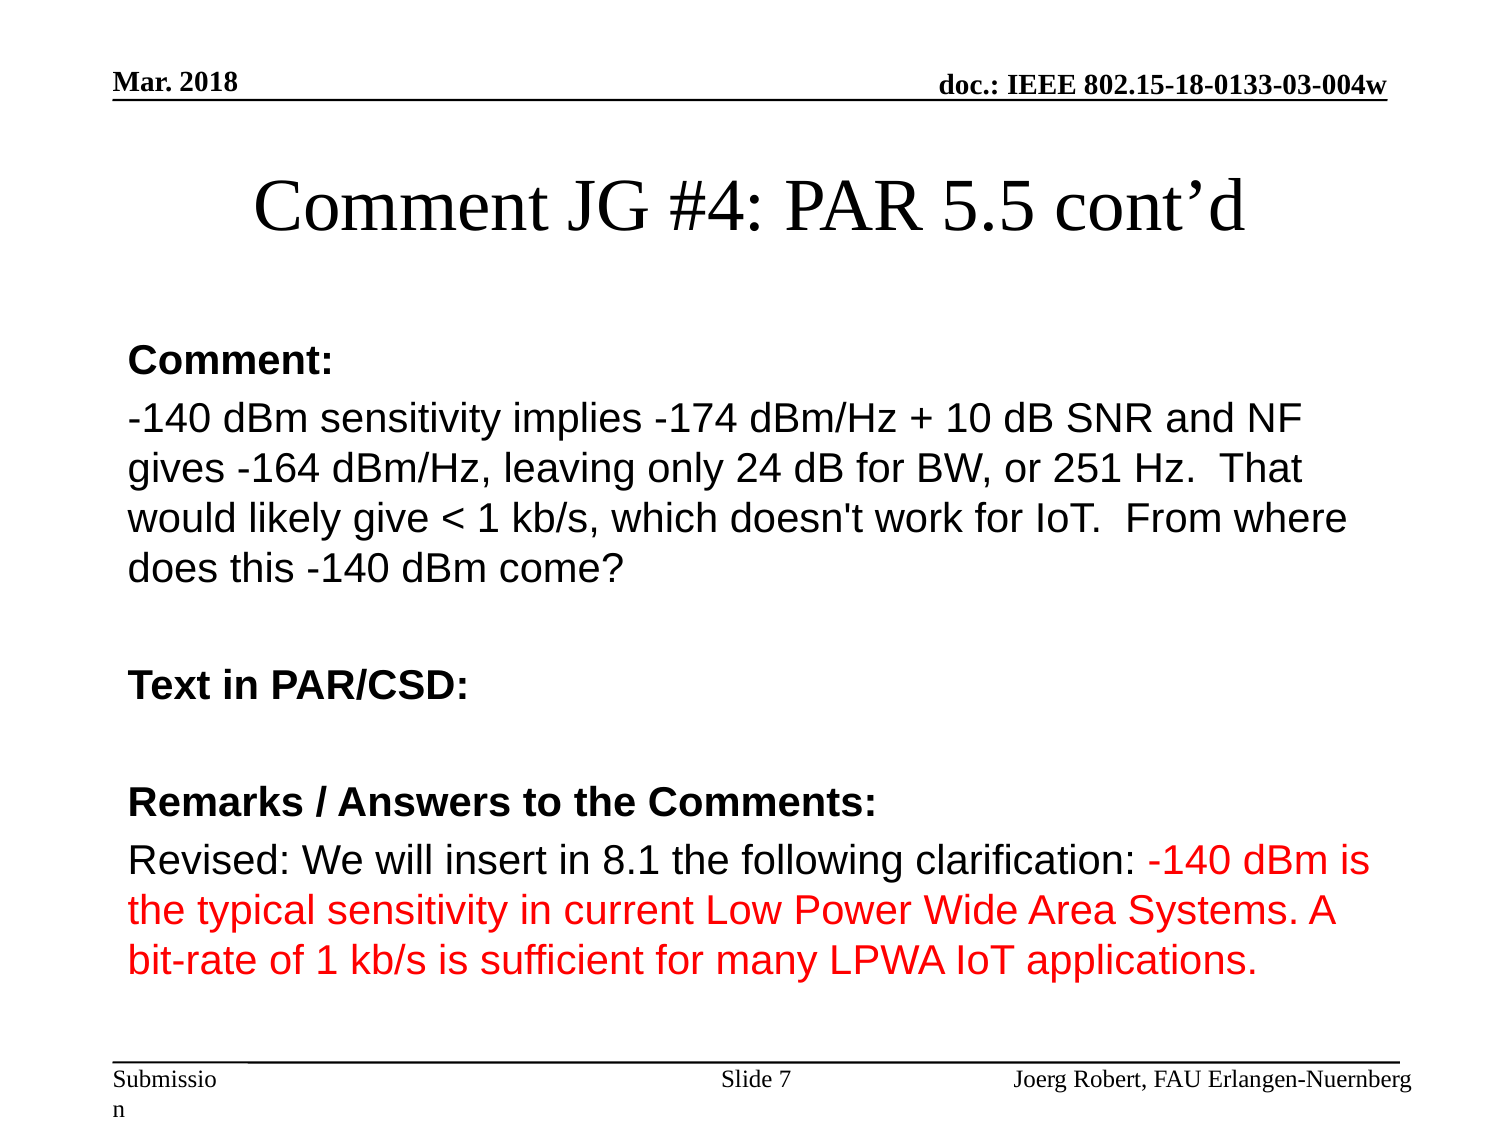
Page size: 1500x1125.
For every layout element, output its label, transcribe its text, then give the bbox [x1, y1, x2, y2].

list Comment: -140 dBm sensitivity implies -174 dBm/Hz + 10 dB SNR and NF gives -164 dBm/Hz, leaving only 24 dB for BW, or 251 Hz. That would likely give < 1 kb/s, which doesn't work for IoT. From where does this -140 dBm come? Text in PAR/CSD: Remarks / Answers to the Comments: Revised: We will insert in 8.1 the following clarification: -140 dBm is the typical sensitivity in current Low Power Wide Area Systems. A bit-rate of 1 kb/s is sufficient for many LPWA IoT applications. [112, 324, 1388, 1000]
footer Joerg Robert, FAU Erlangen-Nuernberg [900, 1062, 1413, 1093]
title Comment JG #4: PAR 5.5 cont’d [112, 112, 1388, 288]
slide_number Slide 7 [712, 1062, 800, 1093]
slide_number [112, 62, 375, 98]
